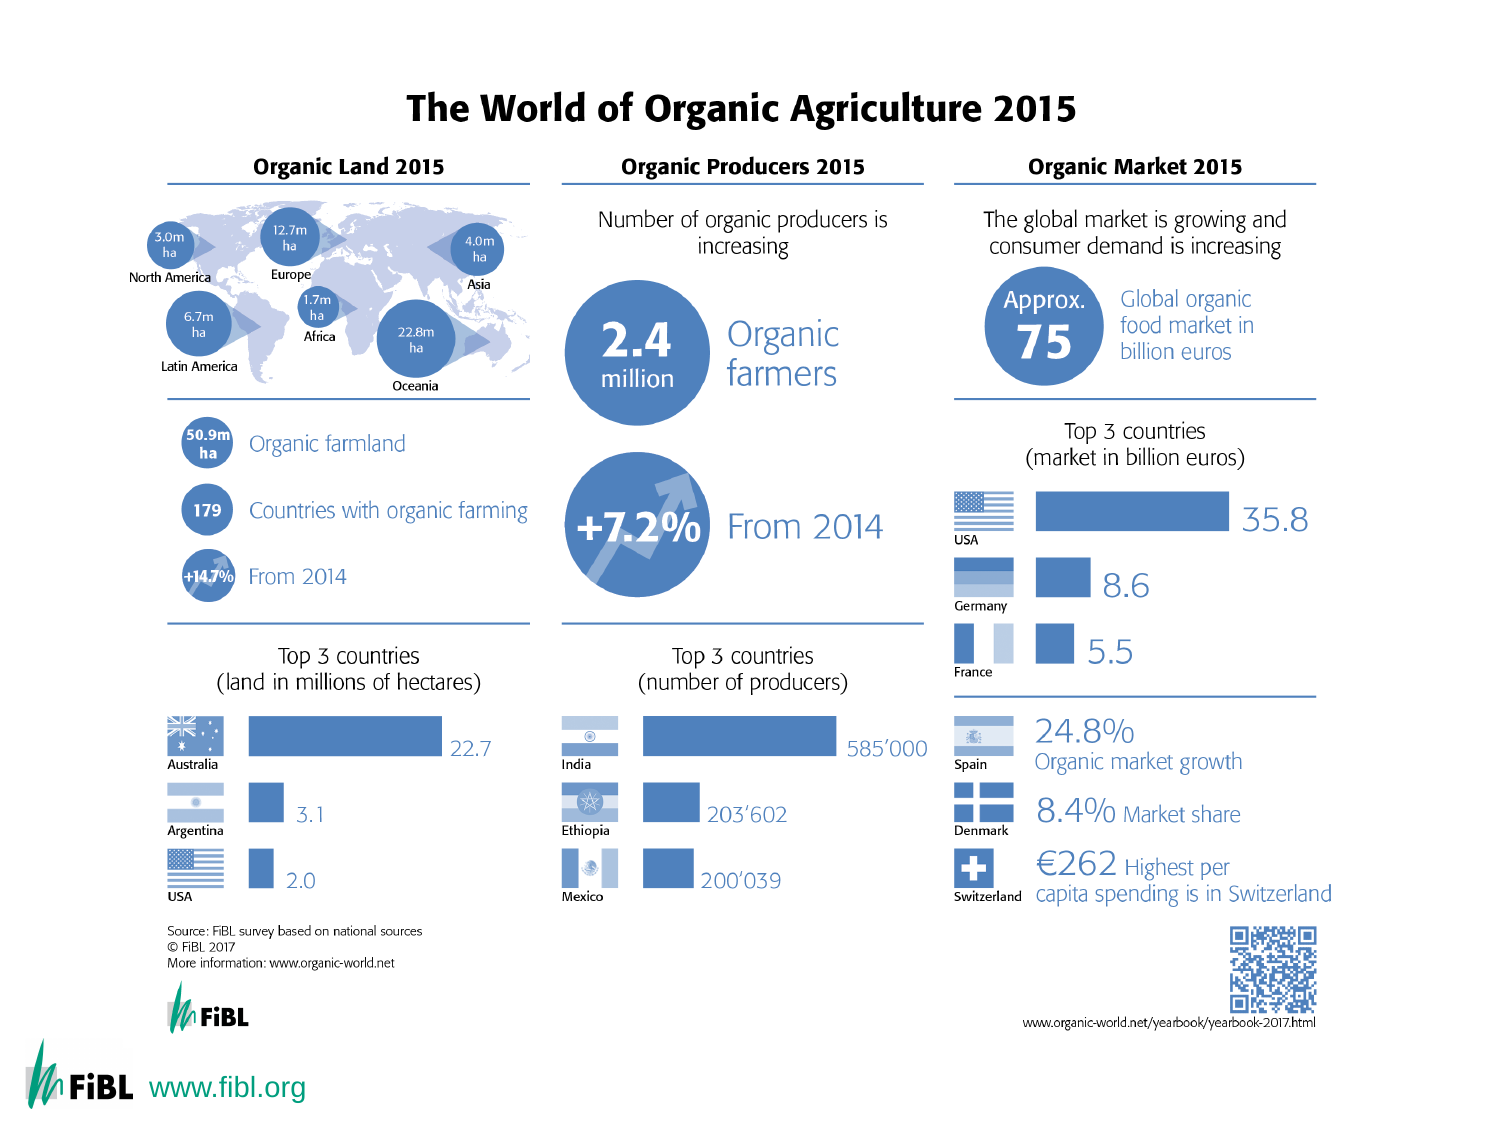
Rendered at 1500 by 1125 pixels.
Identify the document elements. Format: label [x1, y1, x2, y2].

picture [25, 1038, 133, 1109]
list [123, 66, 1367, 1049]
